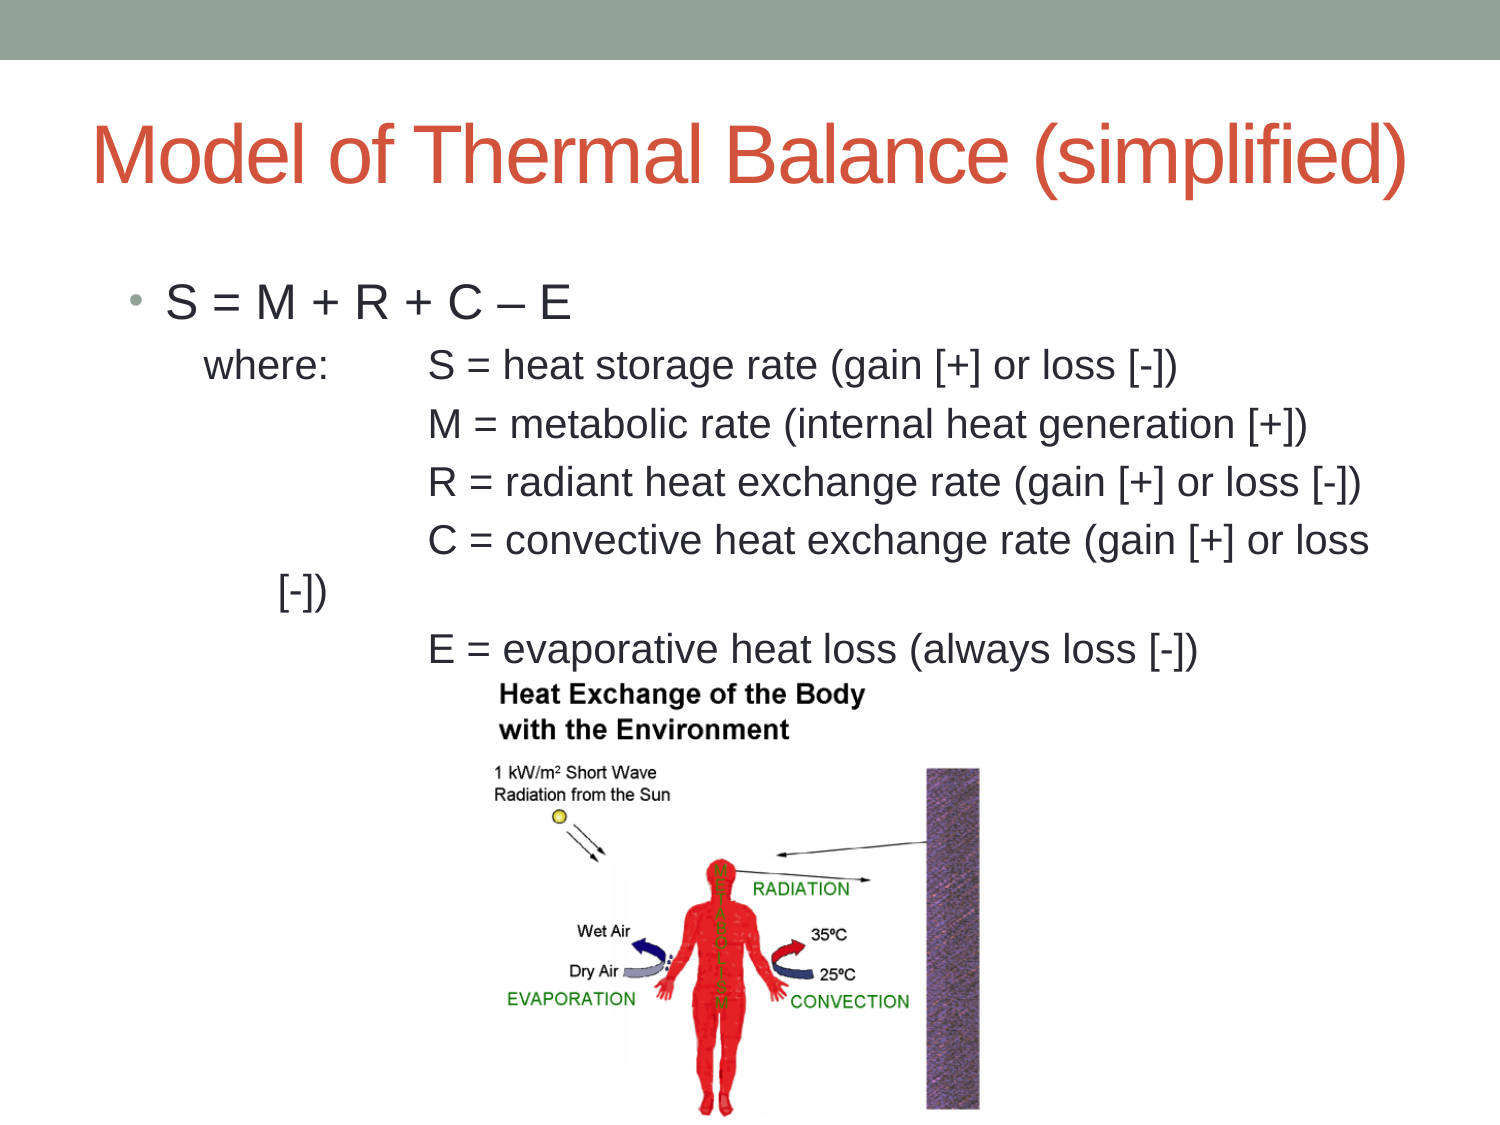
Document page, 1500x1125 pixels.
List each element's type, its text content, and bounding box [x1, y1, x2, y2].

picture [486, 674, 988, 1125]
list S = M + R + C – E where: S = heat storage rate (gain [+] or loss [-]) M = metabolic rate (internal heat generation [+]) R = radiant heat exchange rate (gain [+] or loss [-]) C = convective heat exchange rate (gain [+] or loss [-]) E = evaporative heat loss (always loss [-]) [75, 262, 1413, 1113]
title Model of Thermal Balance (simplified) [75, 74, 1438, 225]
